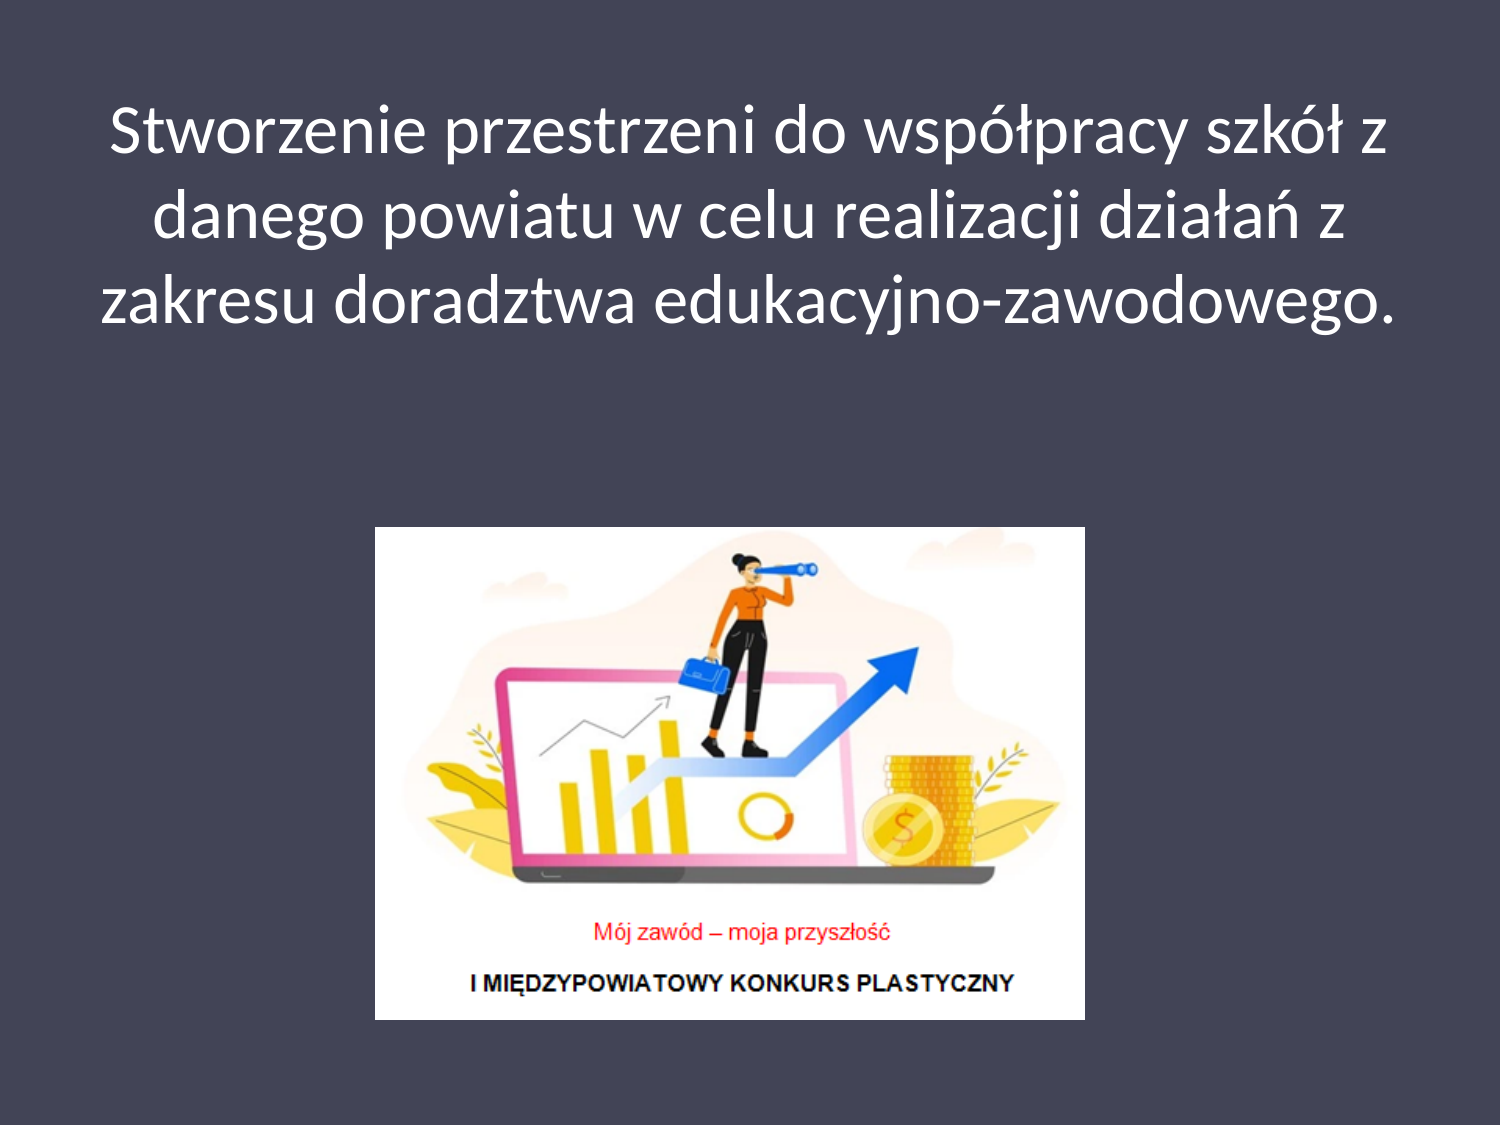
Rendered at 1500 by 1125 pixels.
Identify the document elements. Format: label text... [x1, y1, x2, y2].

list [374, 527, 1085, 1020]
title Stworzenie przestrzeni do współpracy szkół z danego powiatu w celu realizacji działań z zakresu doradztwa edukacyjno-zawodowego. [75, 45, 1425, 375]
